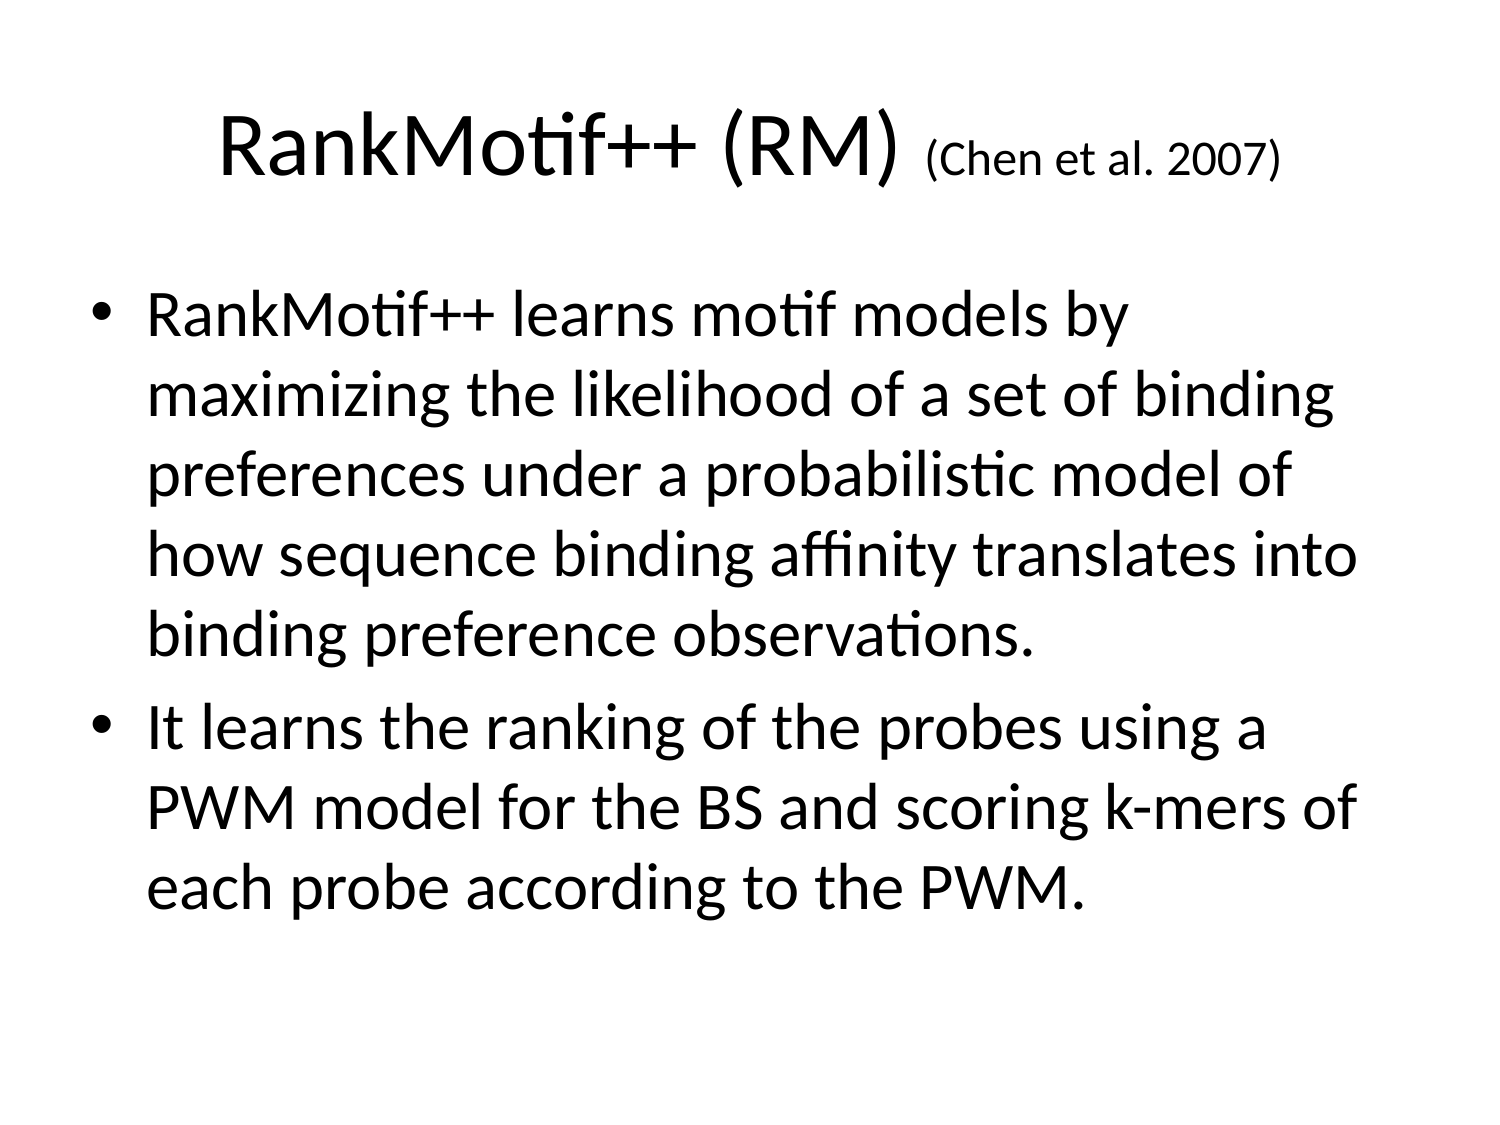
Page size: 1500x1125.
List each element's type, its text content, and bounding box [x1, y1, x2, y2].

title RankMotif++ (RM) (Chen et al. 2007) [75, 45, 1425, 233]
list RankMotif++ learns motif models by maximizing the likelihood of a set of binding preferences under a probabilistic model of how sequence binding affinity translates into binding preference observations. It learns the ranking of the probes using a PWM model for the BS and scoring k-mers of each probe according to the PWM. [75, 262, 1425, 1005]
